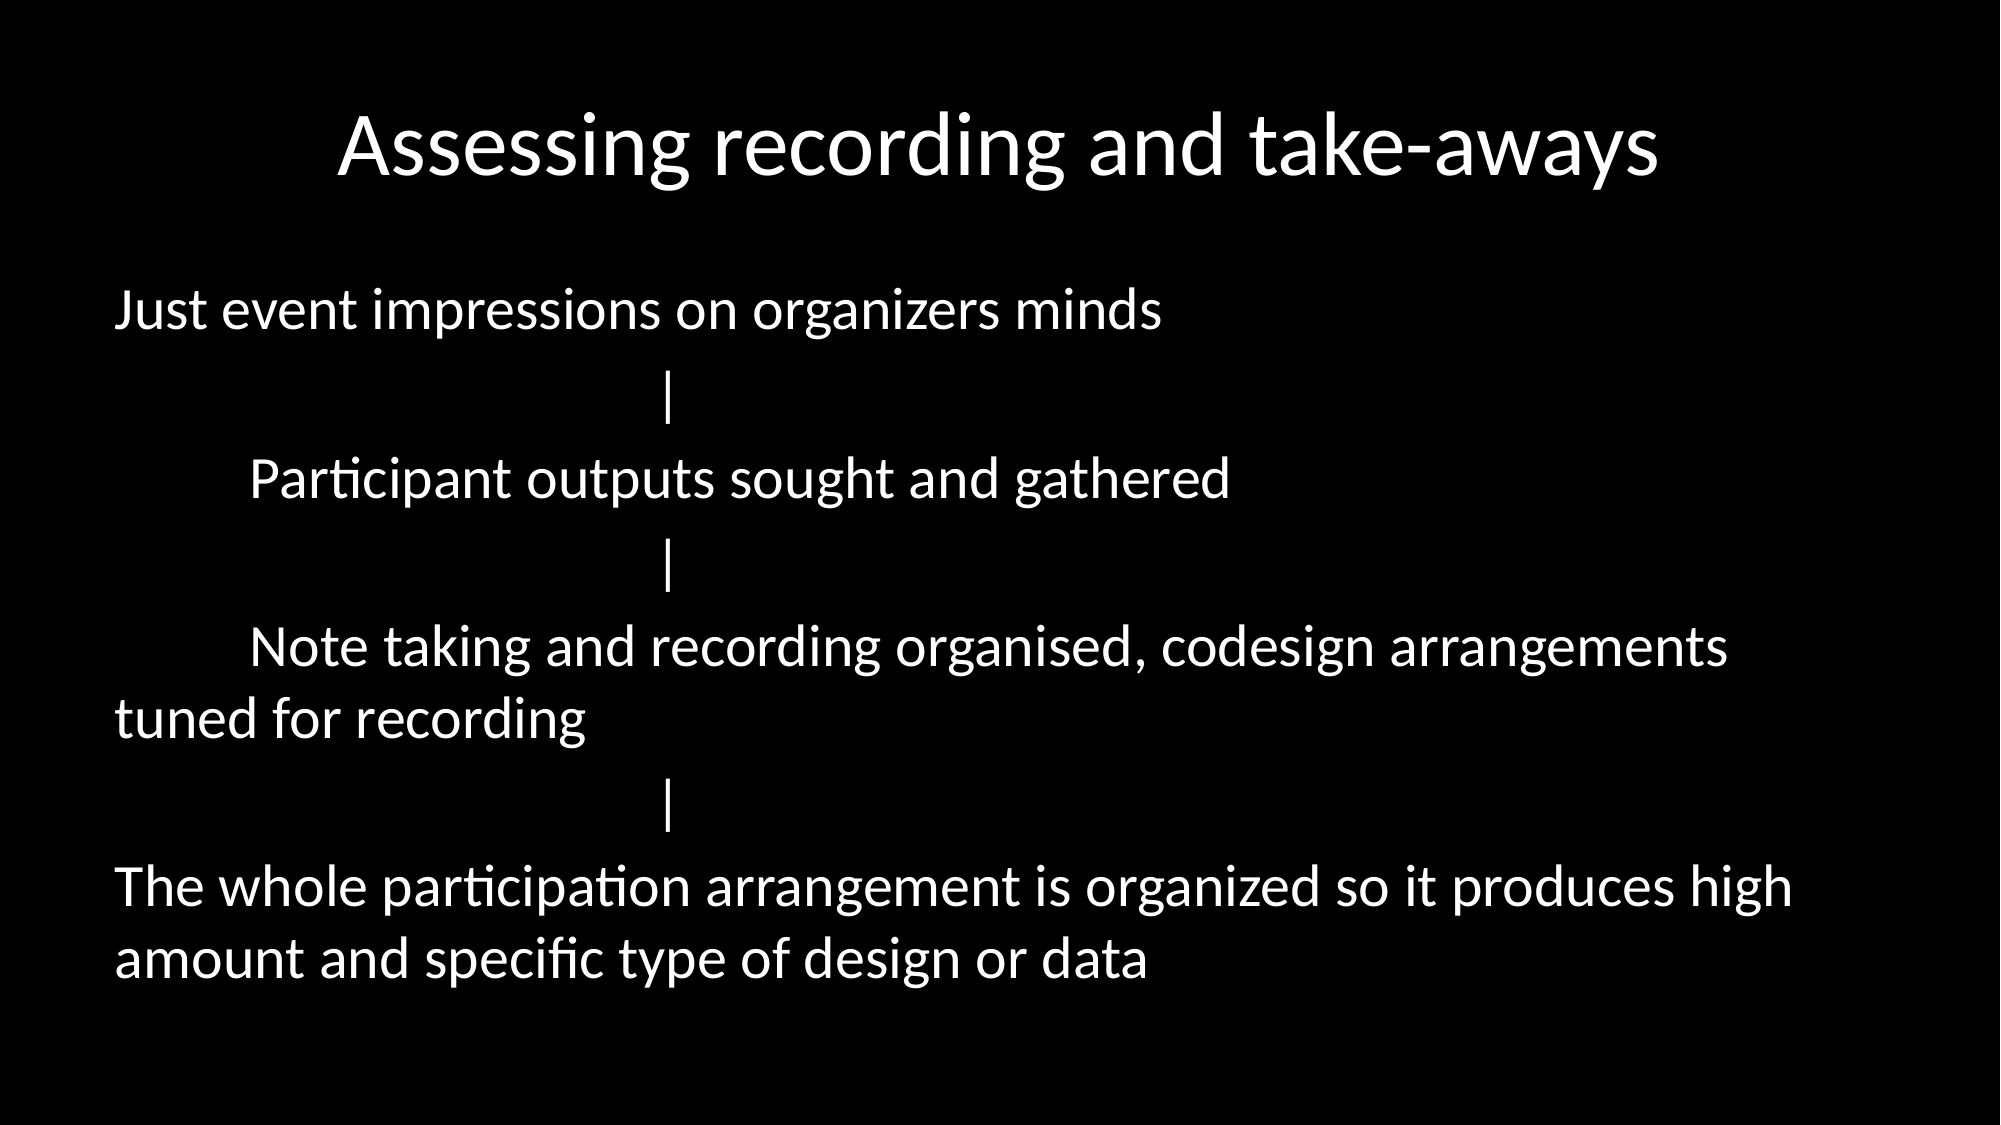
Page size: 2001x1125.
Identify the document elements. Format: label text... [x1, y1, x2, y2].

list Just event impressions on organizers minds | Participant outputs sought and gathered | Note taking and recording organised, codesign arrangements tuned for recording | The whole participation arrangement is organized so it produces high amount and specific type of design or data [99, 262, 1900, 1005]
title Assessing recording and take-aways [99, 45, 1900, 233]
